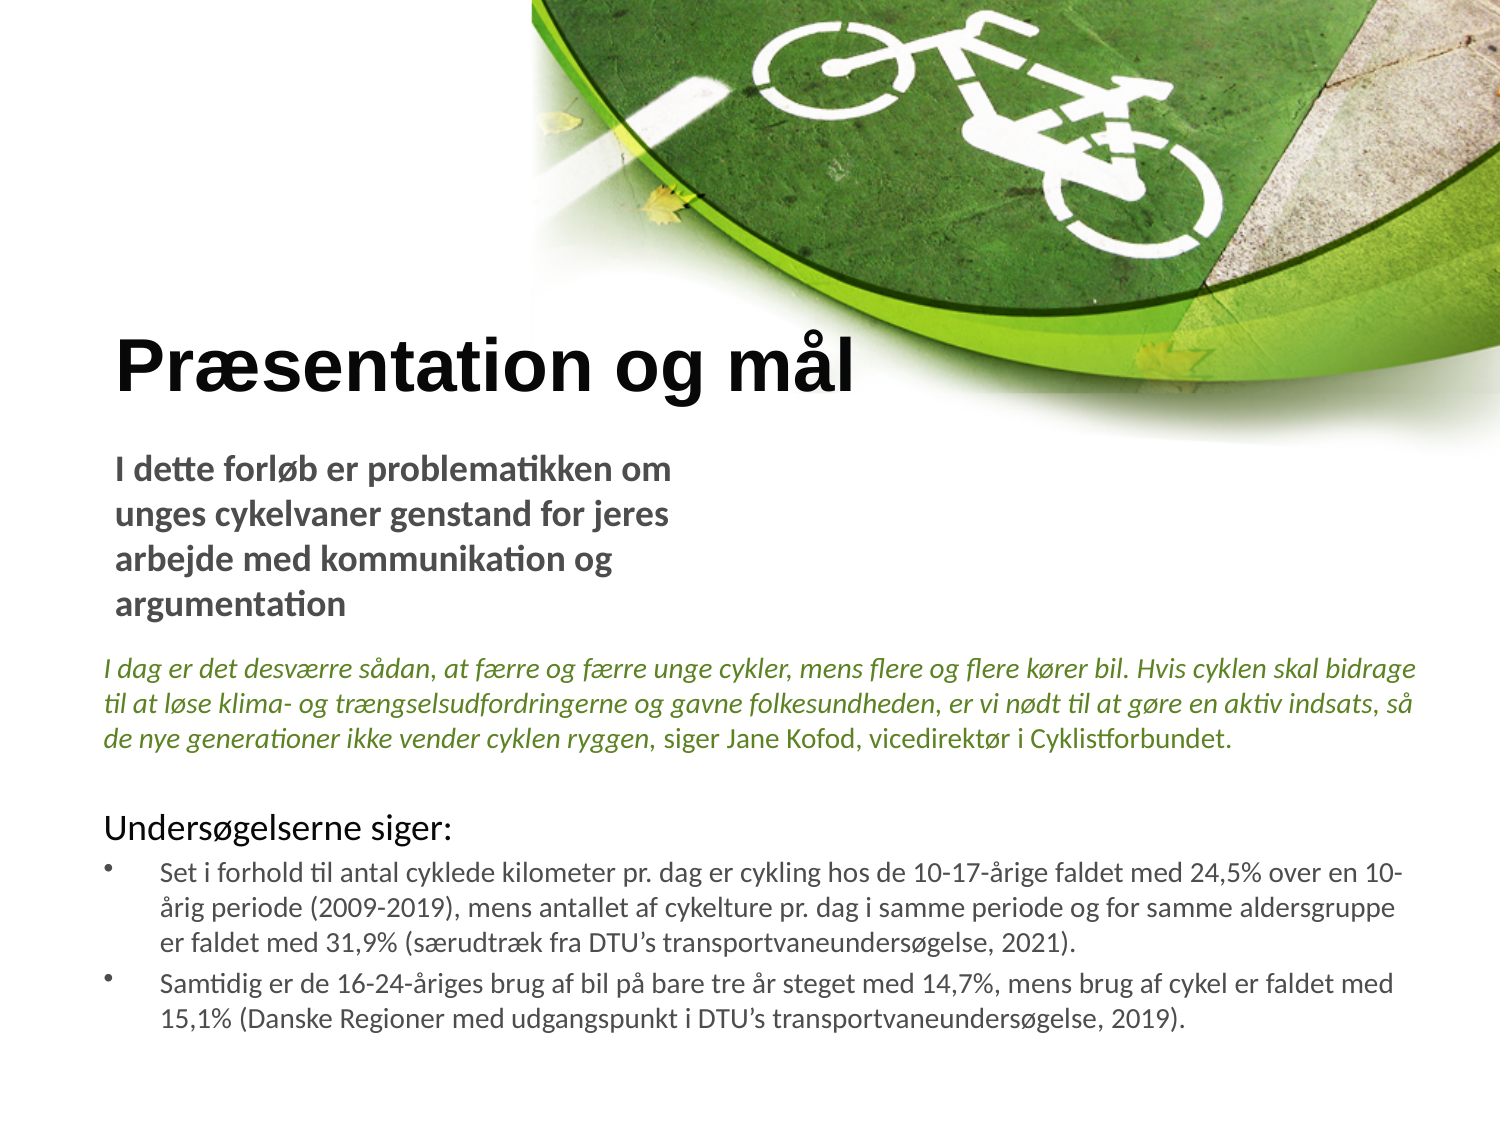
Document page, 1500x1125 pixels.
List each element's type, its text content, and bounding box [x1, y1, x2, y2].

text_box I dette forløb er problematikken om unges cykelvaner genstand for jeres arbejde med kommunikation og argumentation [100, 436, 703, 632]
title Præsentation og mål [100, 337, 1318, 386]
list I dag er det desværre sådan, at færre og færre unge cykler, mens flere og flere kører bil. Hvis cyklen skal bidrage til at løse klima- og trængselsudfordringerne og gavne folkesundheden, er vi nødt til at gøre en aktiv indsats, så de nye generationer ikke vender cyklen ryggen, siger Jane Kofod, vicedirektør i Cyklistforbundet. Undersøgelserne siger: Set i forhold til antal cyklede kilometer pr. dag er cykling hos de 10-17-årige faldet med 24,5% over en 10-årig periode (2009-2019), mens antallet af cykelture pr. dag i samme periode og for samme aldersgruppe er faldet med 31,9% (særudtræk fra DTU’s transportvaneundersøgelse, 2021). Samtidig er de 16-24-åriges brug af bil på bare tre år steget med 14,7%, mens brug af cykel er faldet med 15,1% (Danske Regioner med udgangspunkt i DTU’s transportvaneundersøgelse, 2019). [88, 641, 1436, 1044]
picture [0, 0, 1500, 1125]
